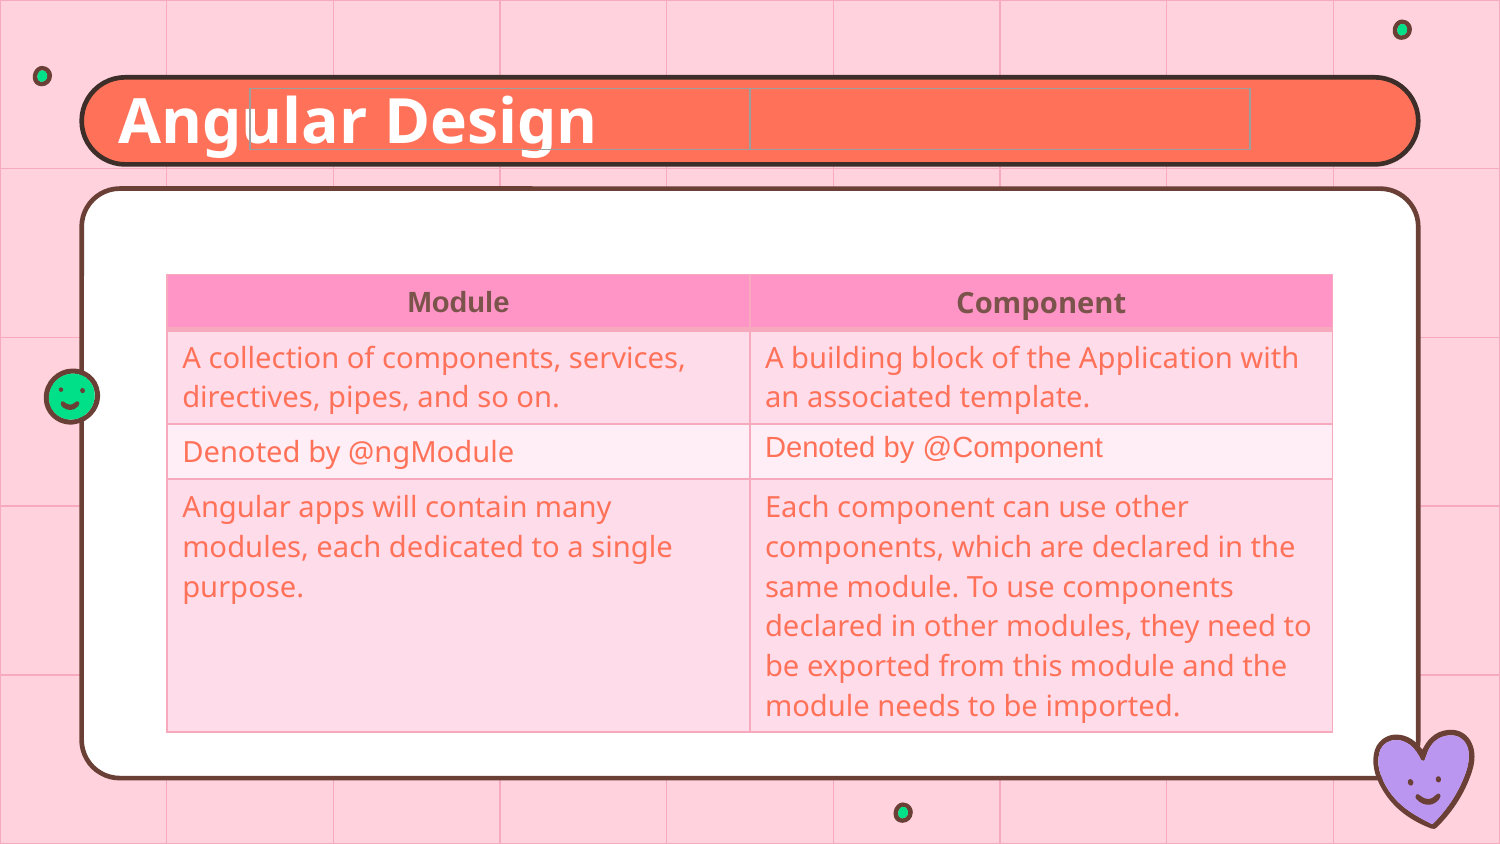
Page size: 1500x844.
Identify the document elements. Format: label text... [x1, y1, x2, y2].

table_cell Each component can use other components, which are declared in the same module. To use components declared in other modules, they need to be exported from this module and the module needs to be imported. [751, 480, 1332, 731]
table_header [751, 89, 1249, 149]
table_header Module [168, 275, 749, 327]
table_header [251, 89, 749, 149]
title Angular Design [118, 65, 1382, 172]
table_cell A building block of the Application with an associated template. [751, 332, 1332, 423]
table_cell Angular apps will contain many modules, each dedicated to a single purpose. [168, 480, 749, 731]
table_cell A collection of components, services, directives, pipes, and so on. [168, 332, 749, 423]
table_header Component [751, 275, 1332, 327]
table_cell Denoted by @Component [751, 425, 1332, 478]
table_cell Denoted by @ngModule [168, 425, 749, 478]
